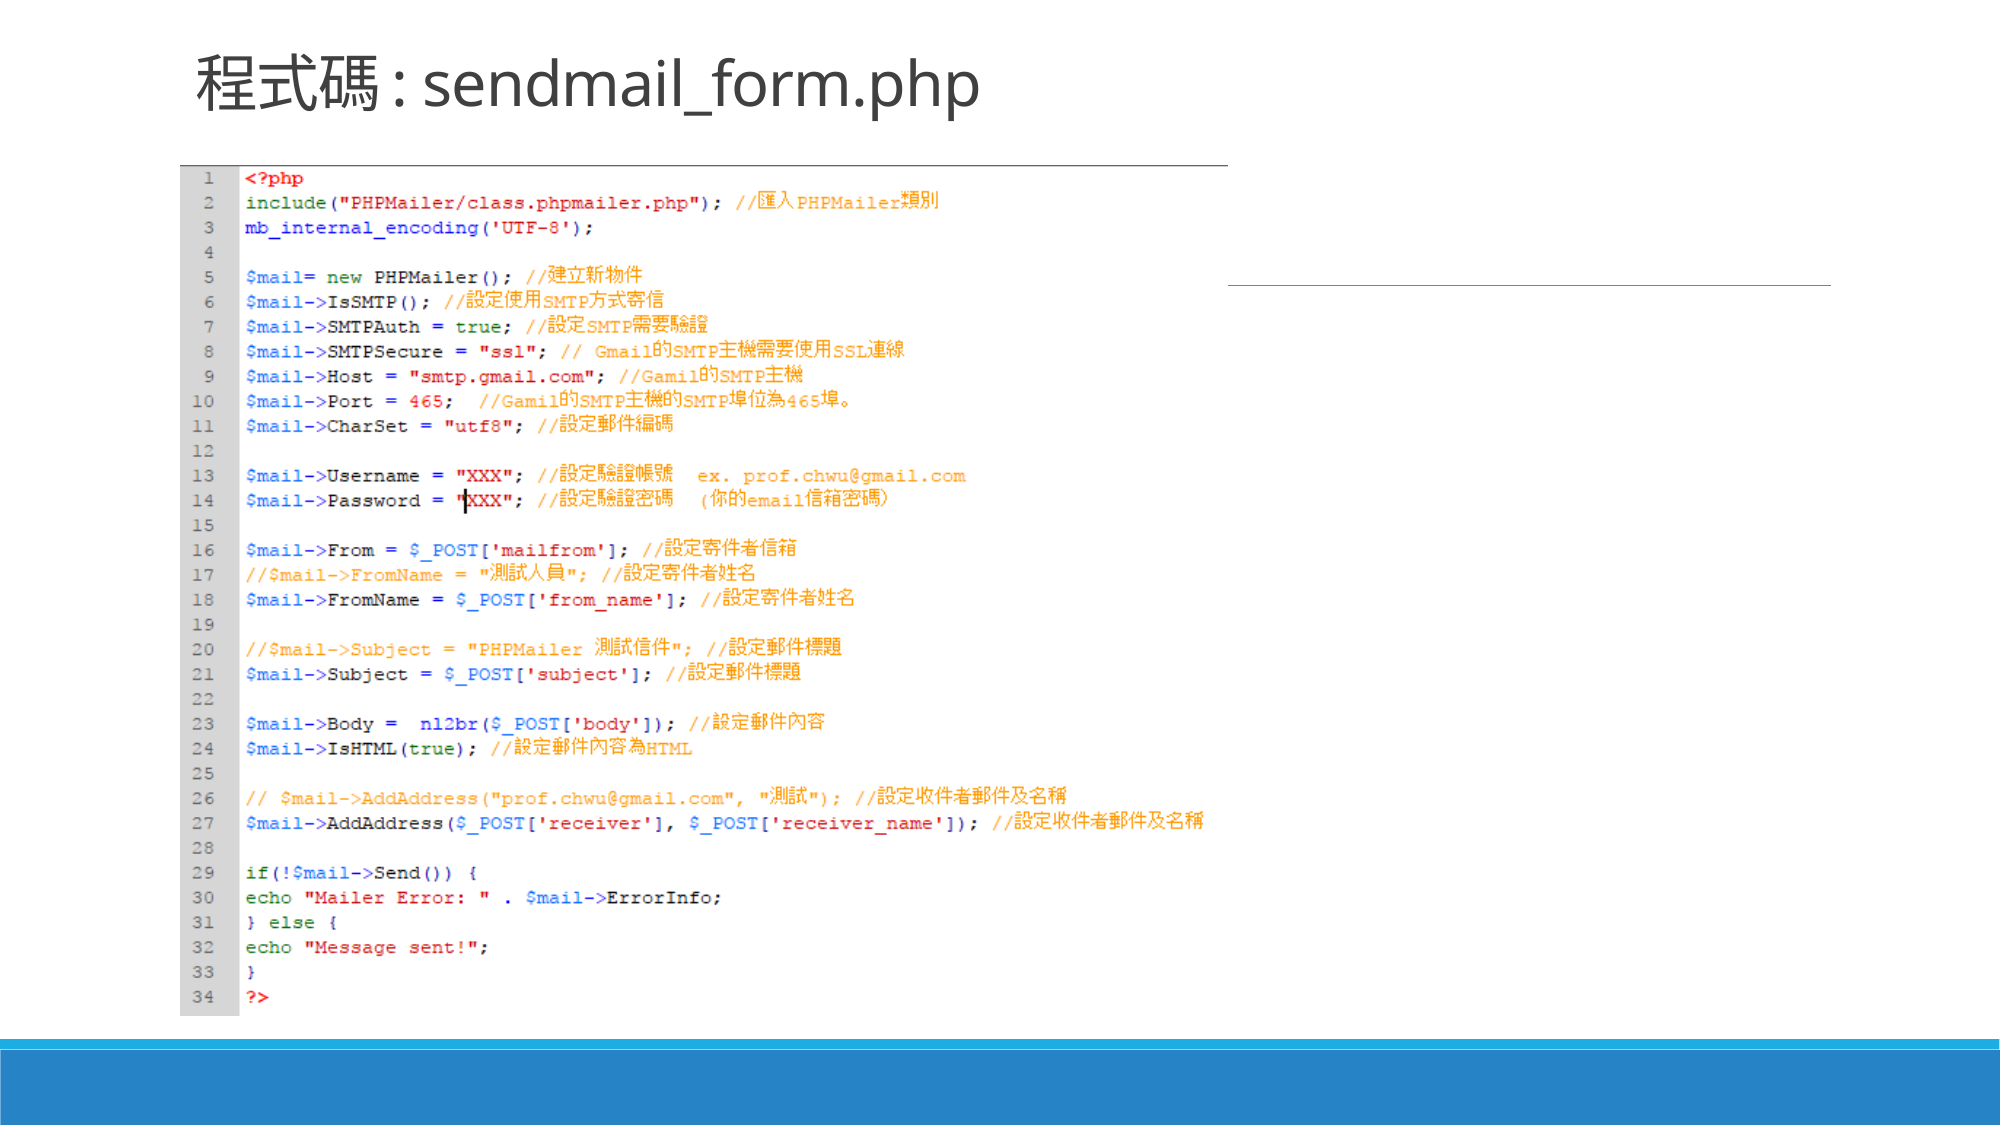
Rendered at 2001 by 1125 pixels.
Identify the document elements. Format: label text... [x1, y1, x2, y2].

title 程式碼: sendmail_form.php [180, 47, 1830, 127]
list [179, 165, 1228, 1016]
